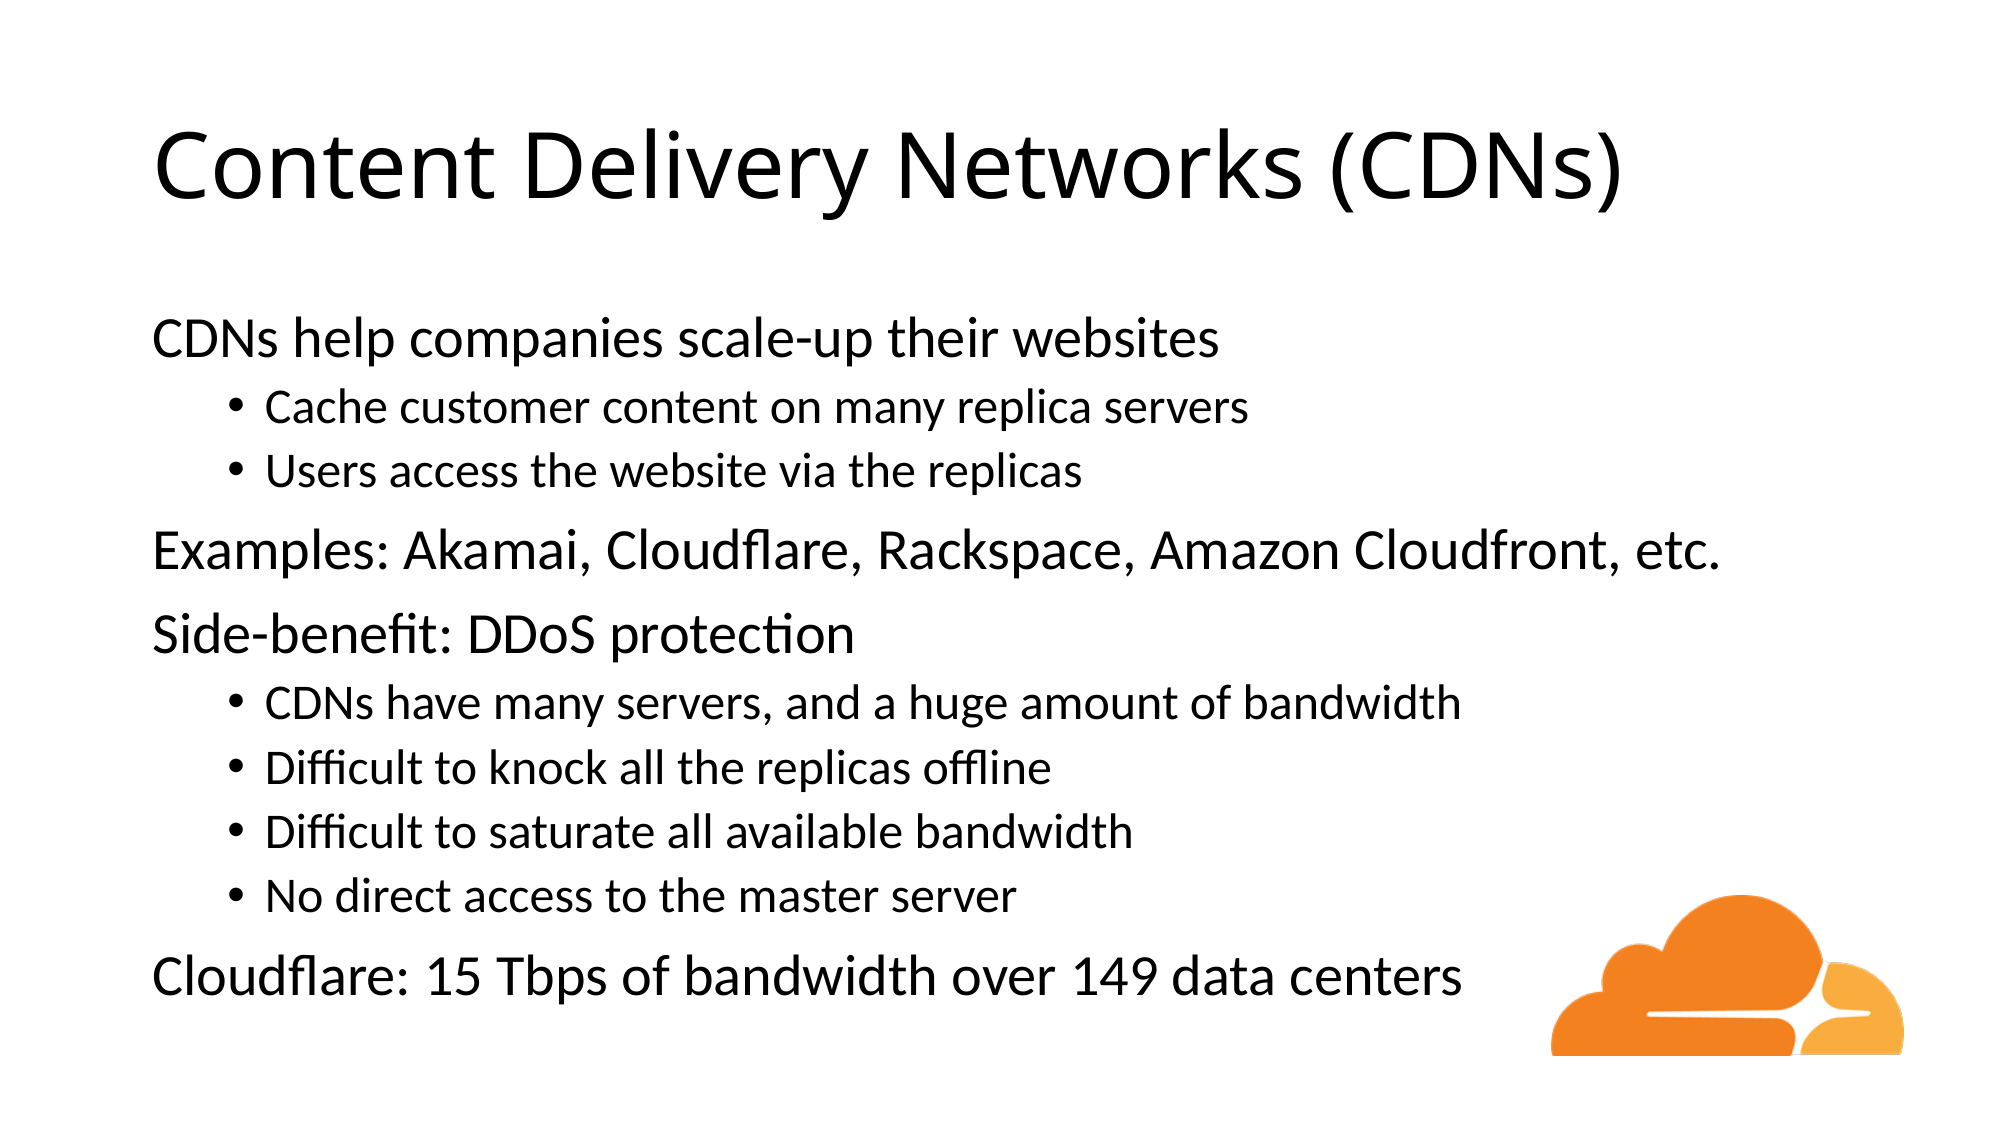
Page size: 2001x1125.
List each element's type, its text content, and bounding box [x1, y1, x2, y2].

list CDNs help companies scale-up their websites Cache customer content on many replica servers Users access the website via the replicas Examples: Akamai, Cloudflare, Rackspace, Amazon Cloudfront, etc. Side-benefit: DDoS protection CDNs have many servers, and a huge amount of bandwidth Difficult to knock all the replicas offline Difficult to saturate all available bandwidth No direct access to the master server Cloudflare: 15 Tbps of bandwidth over 149 data centers [137, 299, 1863, 1107]
title Content Delivery Networks (CDNs) [137, 59, 1863, 278]
picture [1551, 895, 1904, 1056]
